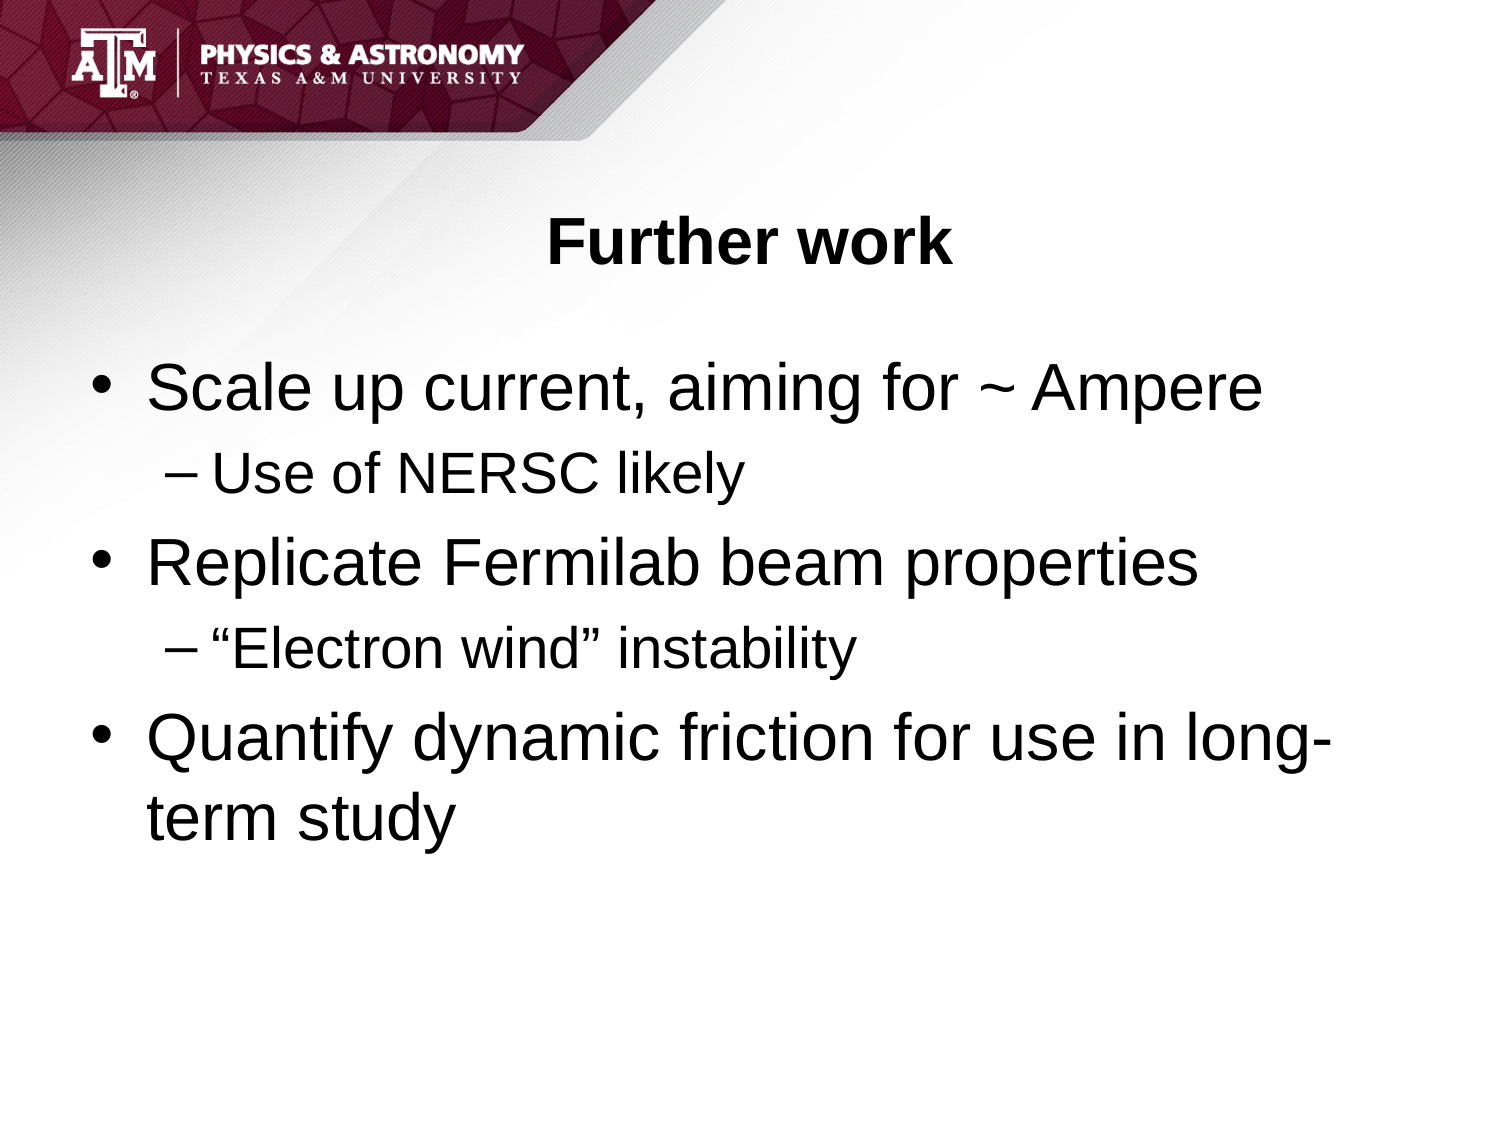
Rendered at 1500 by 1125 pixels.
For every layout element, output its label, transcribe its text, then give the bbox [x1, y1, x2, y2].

picture [0, 0, 1500, 1125]
title Further work [75, 172, 1425, 304]
list Scale up current, aiming for ~ Ampere Use of NERSC likely Replicate Fermilab beam properties “Electron wind” instability Quantify dynamic friction for use in long-term study [75, 336, 1425, 1005]
